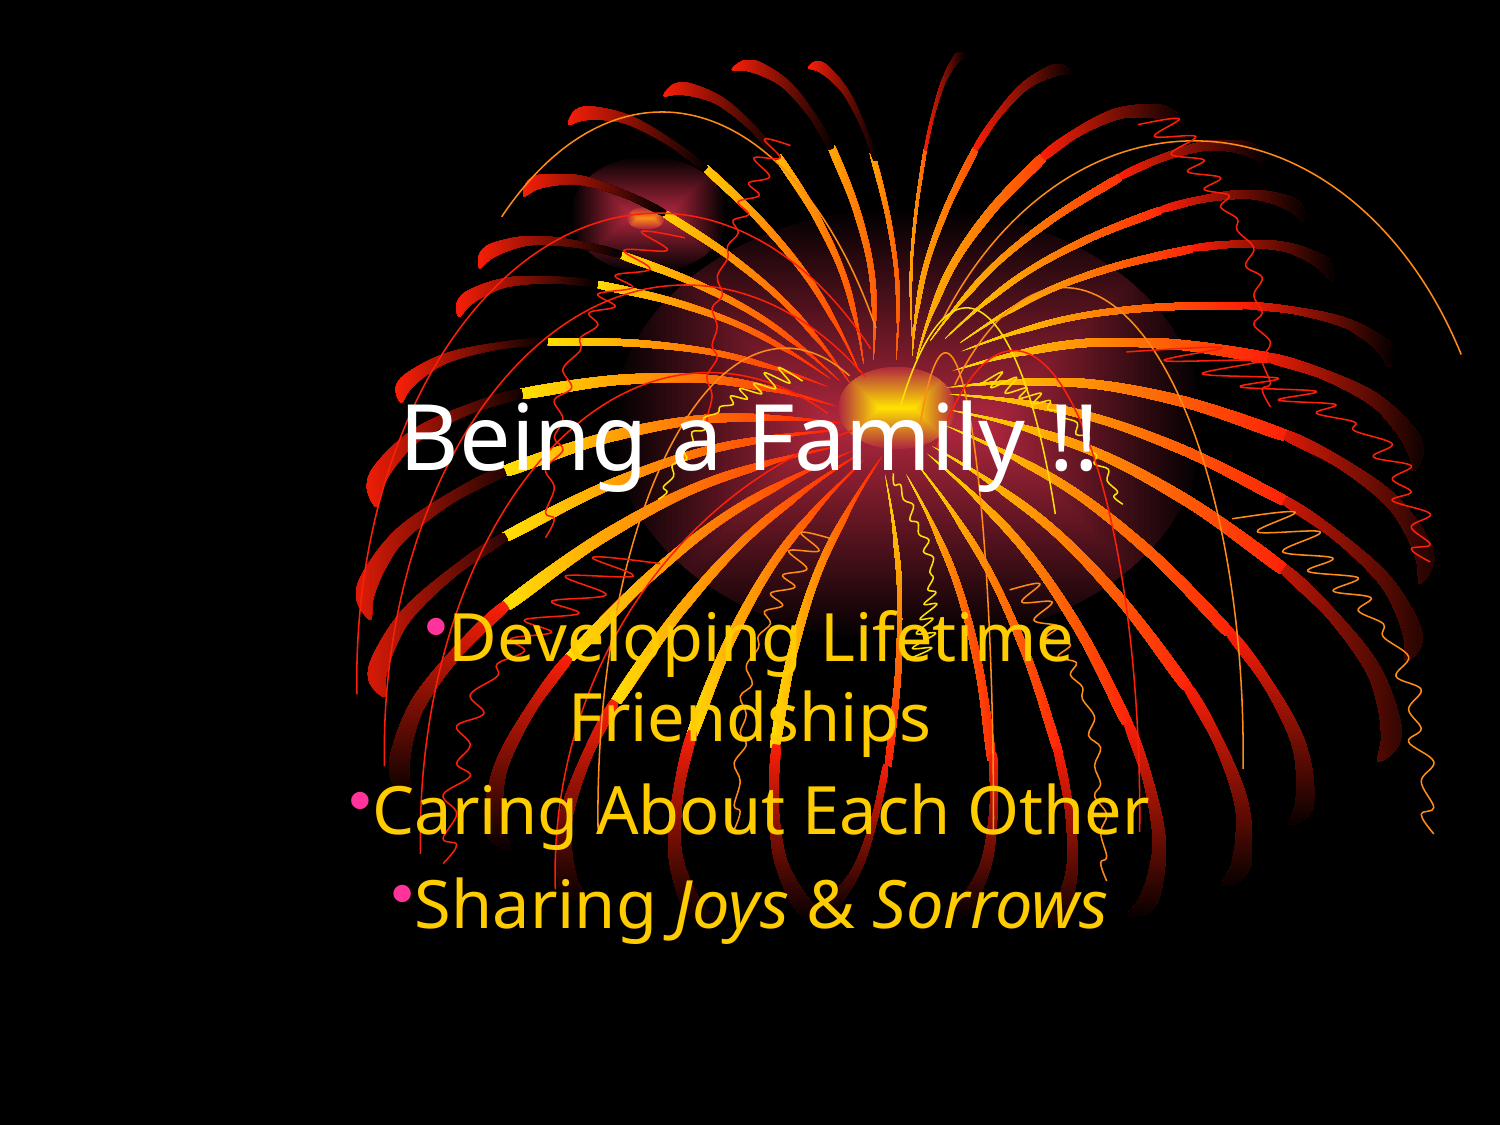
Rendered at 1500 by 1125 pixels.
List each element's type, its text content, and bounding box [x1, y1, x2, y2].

subtitle Developing Lifetime Friendships Caring About Each Other Sharing Joys & Sorrows [224, 587, 1276, 1063]
title Being a Family !! [112, 299, 1388, 567]
